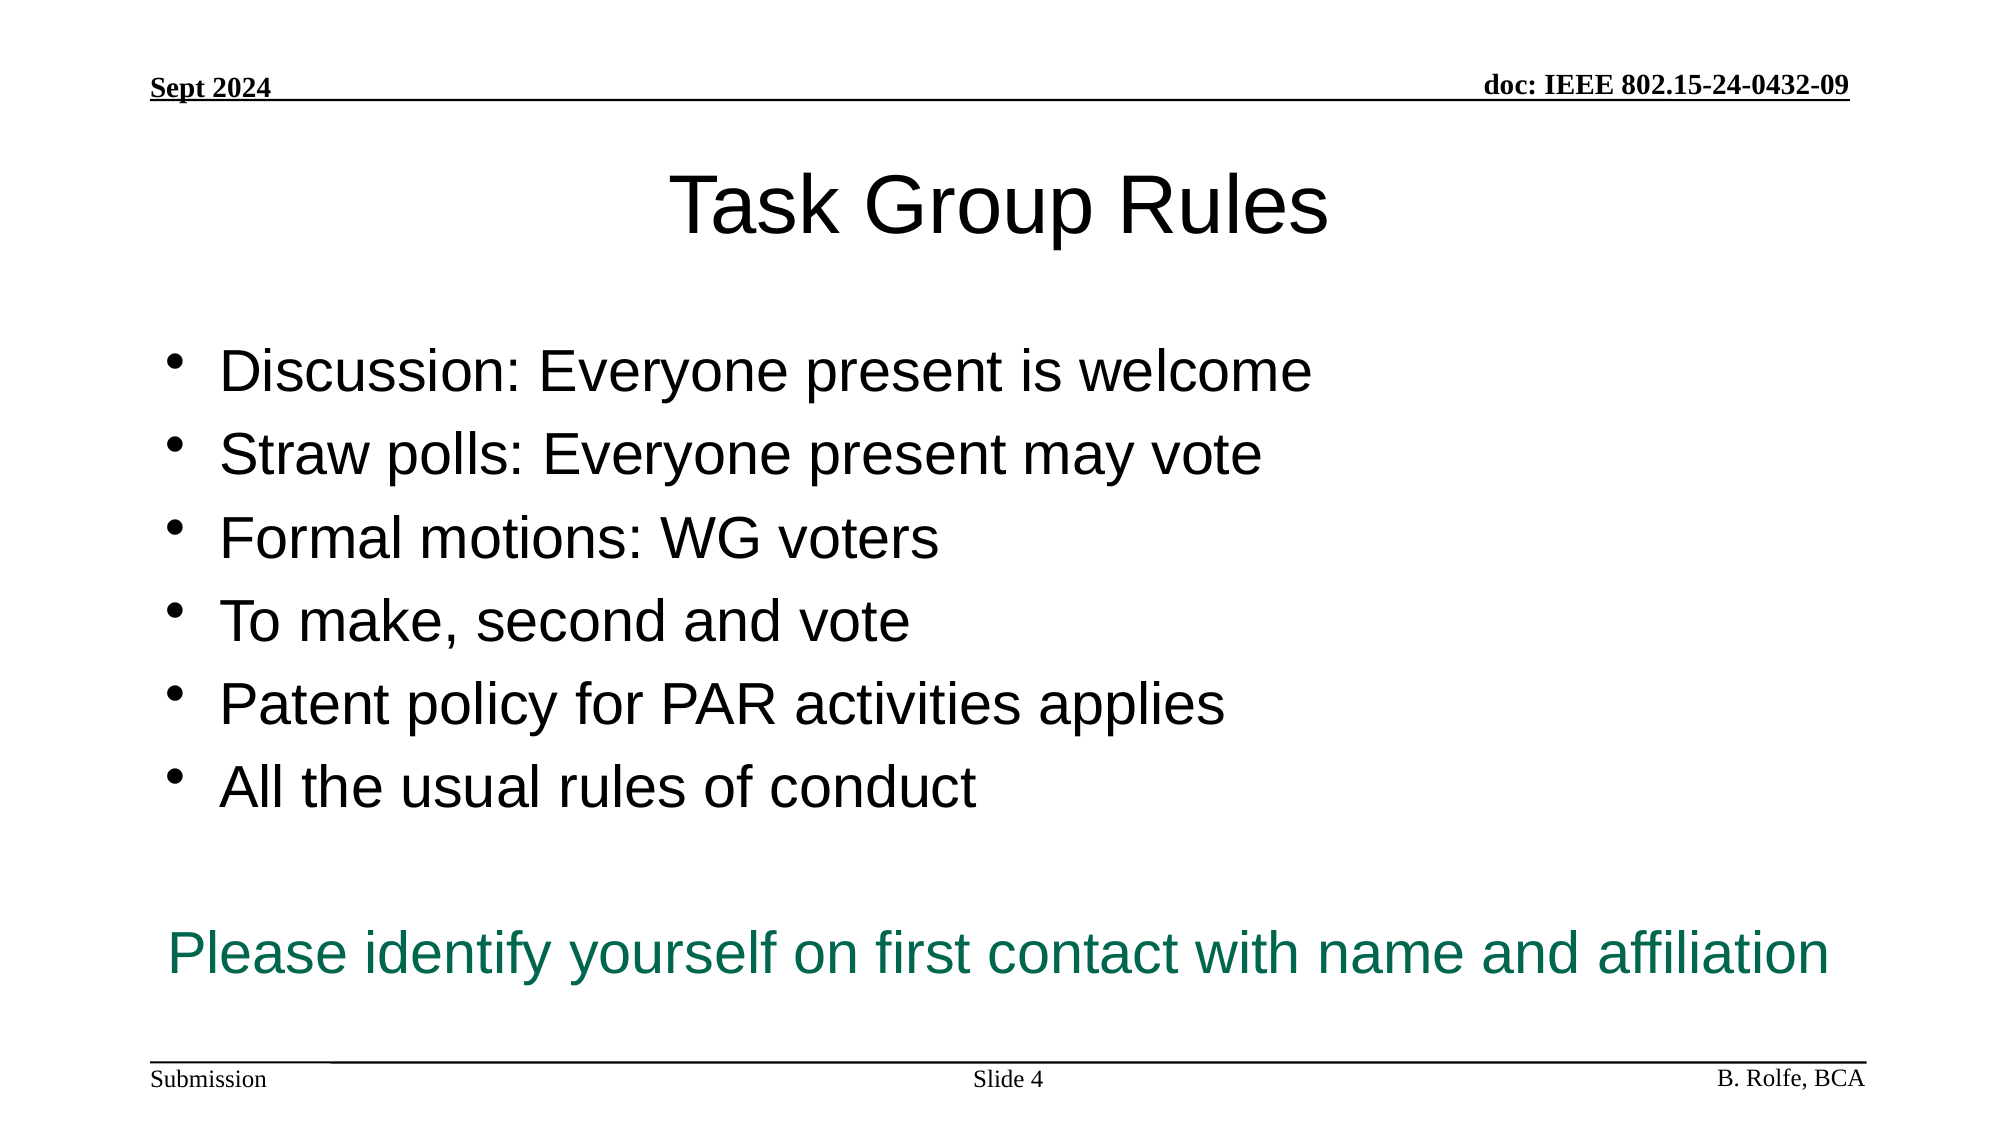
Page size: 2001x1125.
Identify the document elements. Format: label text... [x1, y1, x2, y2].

slide_number Slide 4 [964, 1062, 1053, 1093]
title Task Group Rules [150, 112, 1850, 288]
list Discussion: Everyone present is welcome Straw polls: Everyone present may vote Formal motions: WG voters To make, second and vote Patent policy for PAR activities applies All the usual rules of conduct Please identify yourself on first contact with name and affiliation [150, 324, 1850, 1000]
